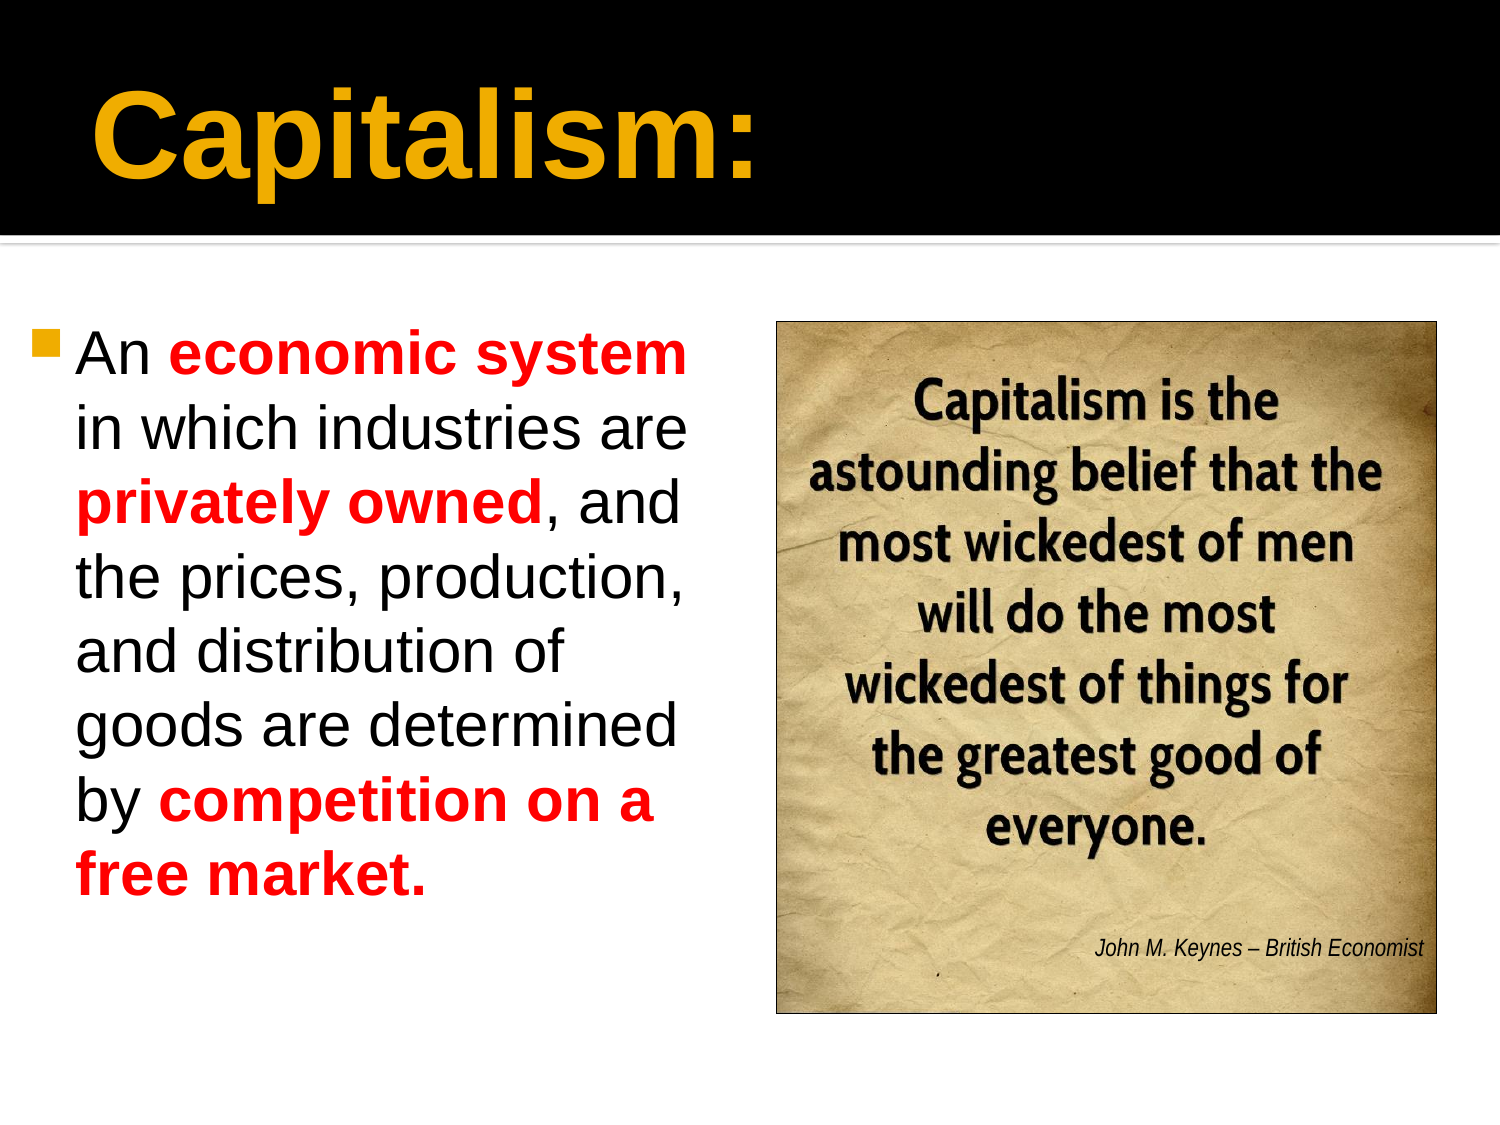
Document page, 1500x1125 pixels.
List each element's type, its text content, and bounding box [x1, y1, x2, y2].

title Capitalism: [75, 25, 1425, 231]
picture [776, 321, 1437, 1014]
list An economic system in which industries are privately owned, and the prices, production, and distribution of goods are determined by competition on a free market. [0, 297, 707, 1057]
